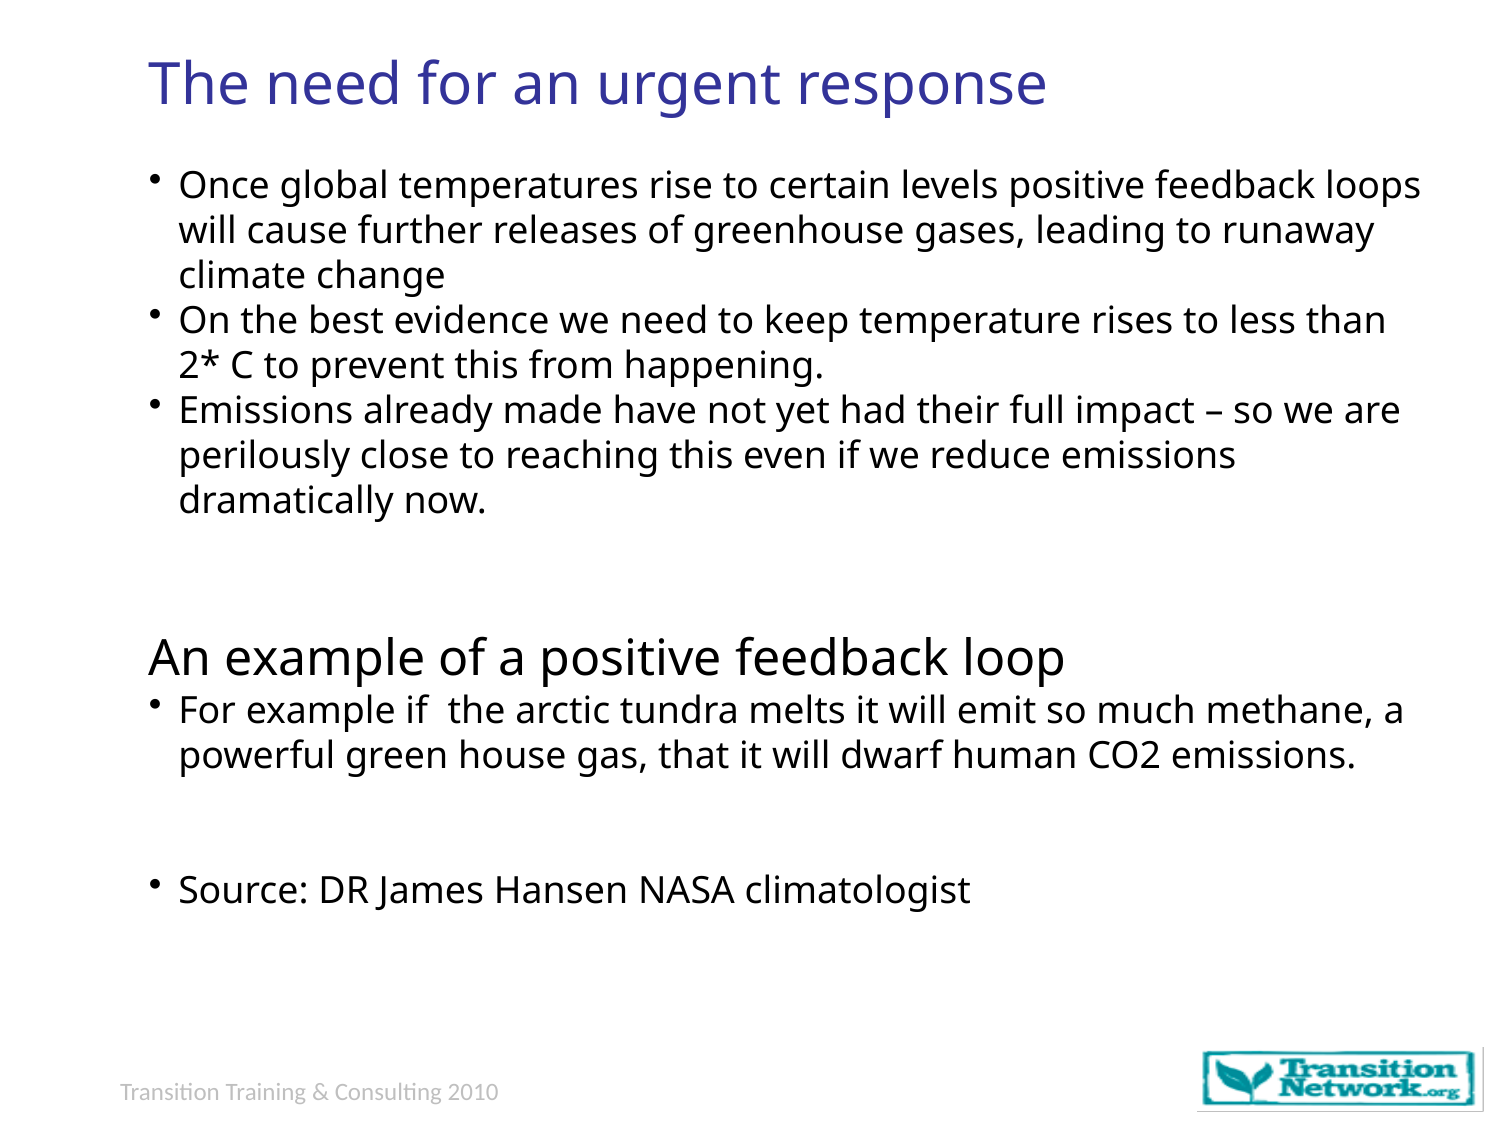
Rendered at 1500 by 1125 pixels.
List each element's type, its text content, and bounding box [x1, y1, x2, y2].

picture [1197, 1047, 1486, 1113]
text_box The need for an urgent response Once global temperatures rise to certain levels positive feedback loops will cause further releases of greenhouse gases, leading to runaway climate change On the best evidence we need to keep temperature rises to less than 2* C to prevent this from happening. Emissions already made have not yet had their full impact – so we are perilously close to reaching this even if we reduce emissions dramatically now. An example of a positive feedback loop For example if the arctic tundra melts it will emit so much methane, a powerful green house gas, that it will dwarf human CO2 emissions. Source: DR James Hansen NASA climatologist [134, 38, 1443, 969]
